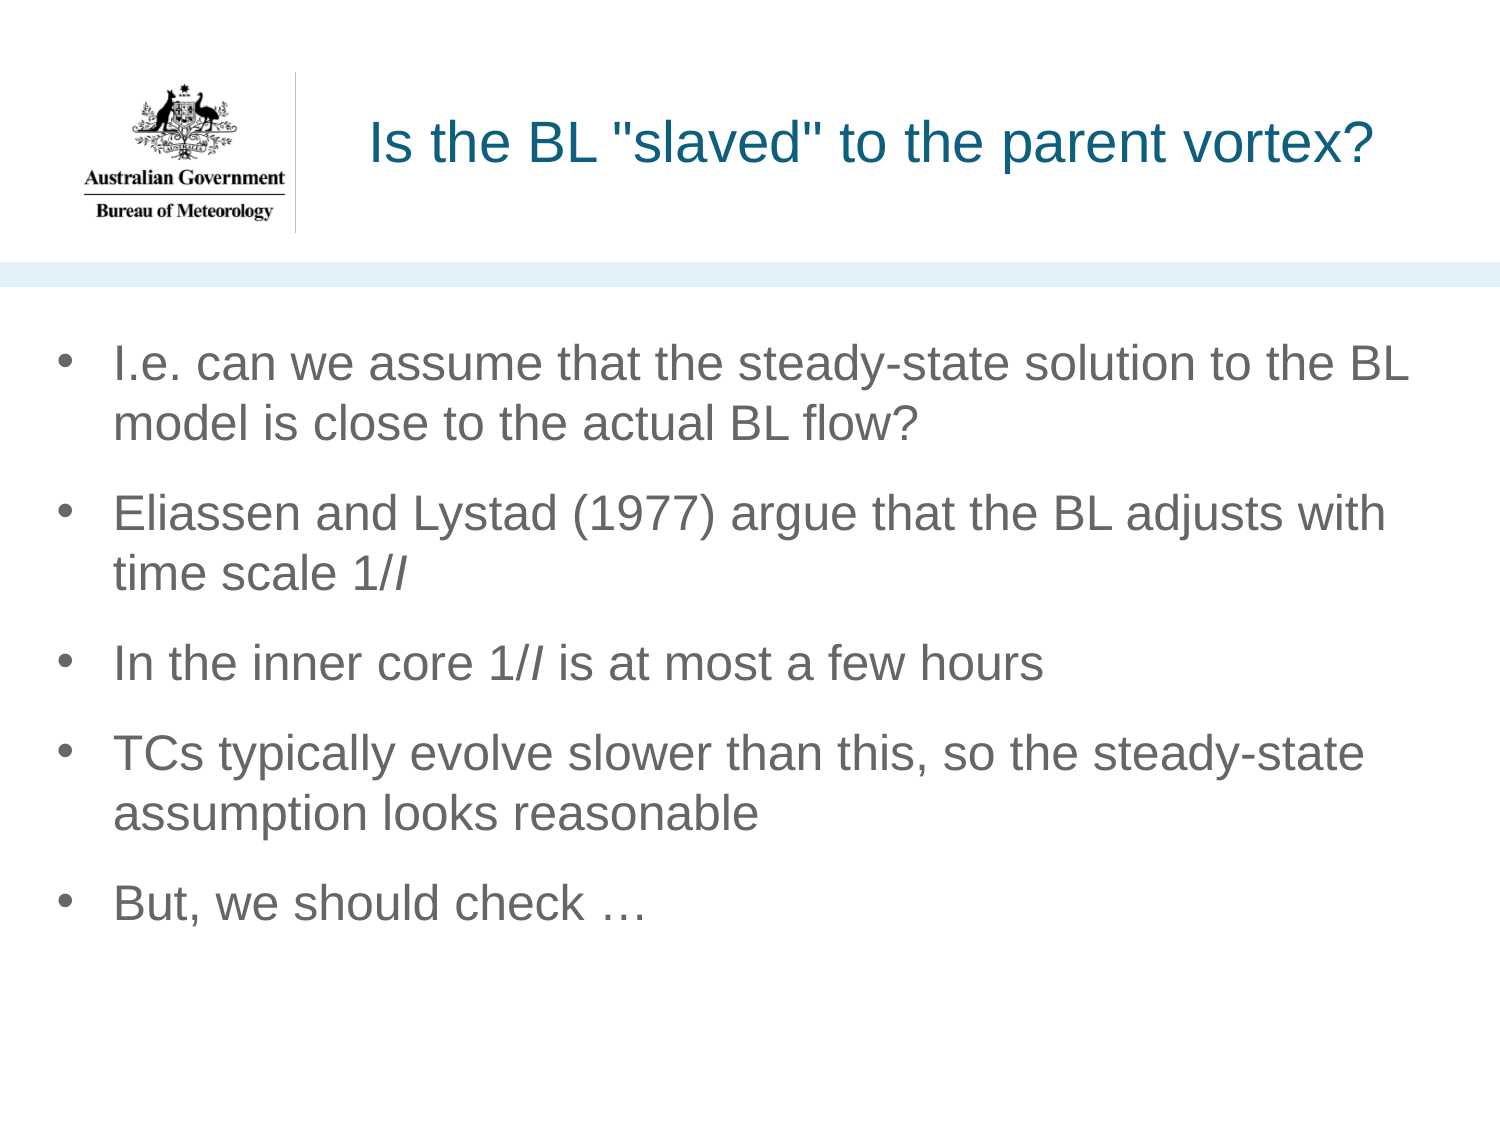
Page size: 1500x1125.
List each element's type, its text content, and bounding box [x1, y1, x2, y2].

list I.e. can we assume that the steady-state solution to the BL model is close to the actual BL flow? Eliassen and Lystad (1977) argue that the BL adjusts with time scale 1/I In the inner core 1/I is at most a few hours TCs typically evolve slower than this, so the steady-state assumption looks reasonable But, we should check … [41, 322, 1459, 1091]
title Is the BL "slaved" to the parent vortex? [353, 45, 1425, 233]
picture [0, 262, 1500, 287]
picture [75, 72, 296, 233]
